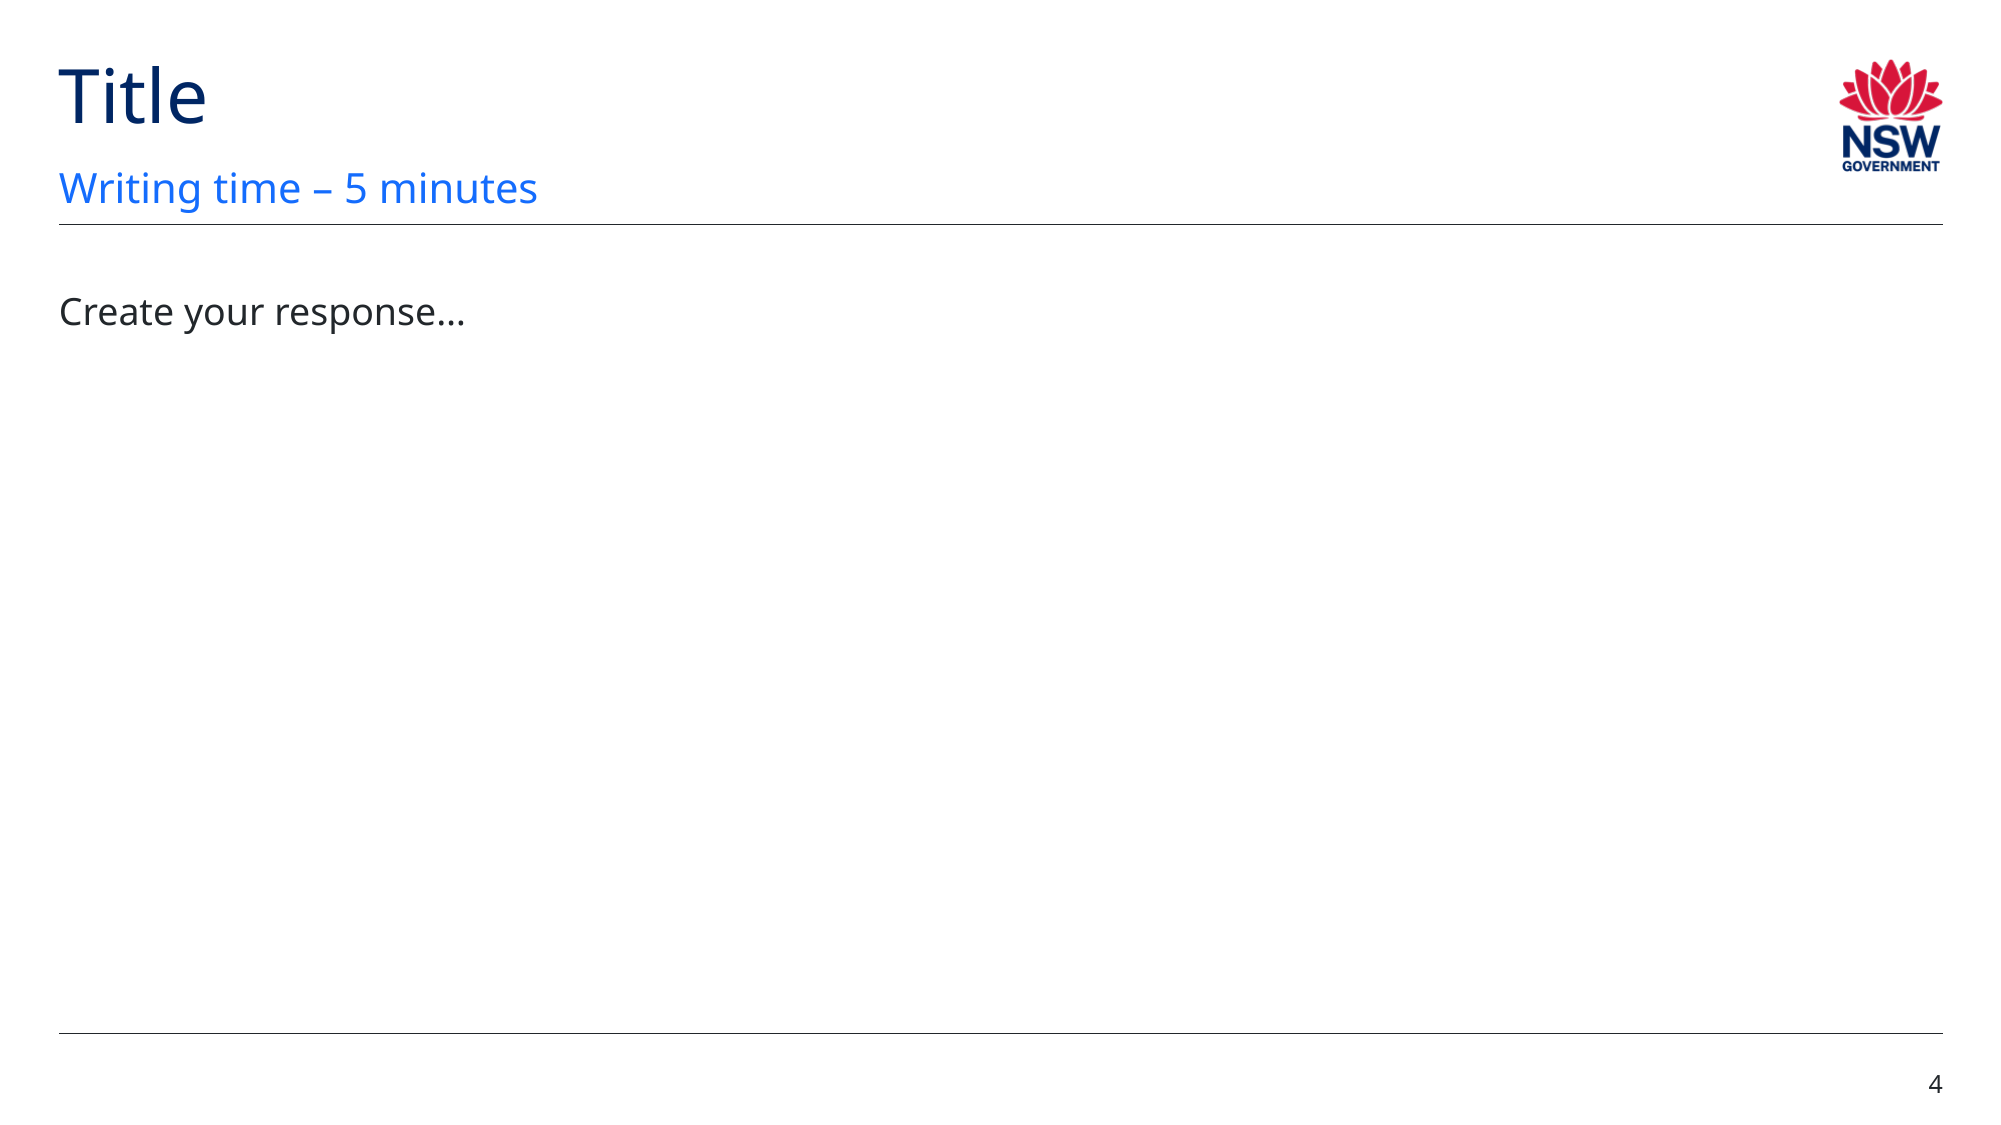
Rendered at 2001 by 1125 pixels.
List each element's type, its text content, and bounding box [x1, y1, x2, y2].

title Title [59, 59, 1713, 149]
picture [1839, 59, 1943, 172]
slide_number 4 [1824, 1068, 1943, 1099]
list Writing time – 5 minutes [59, 161, 1713, 212]
list Create your response… [59, 265, 1943, 1010]
